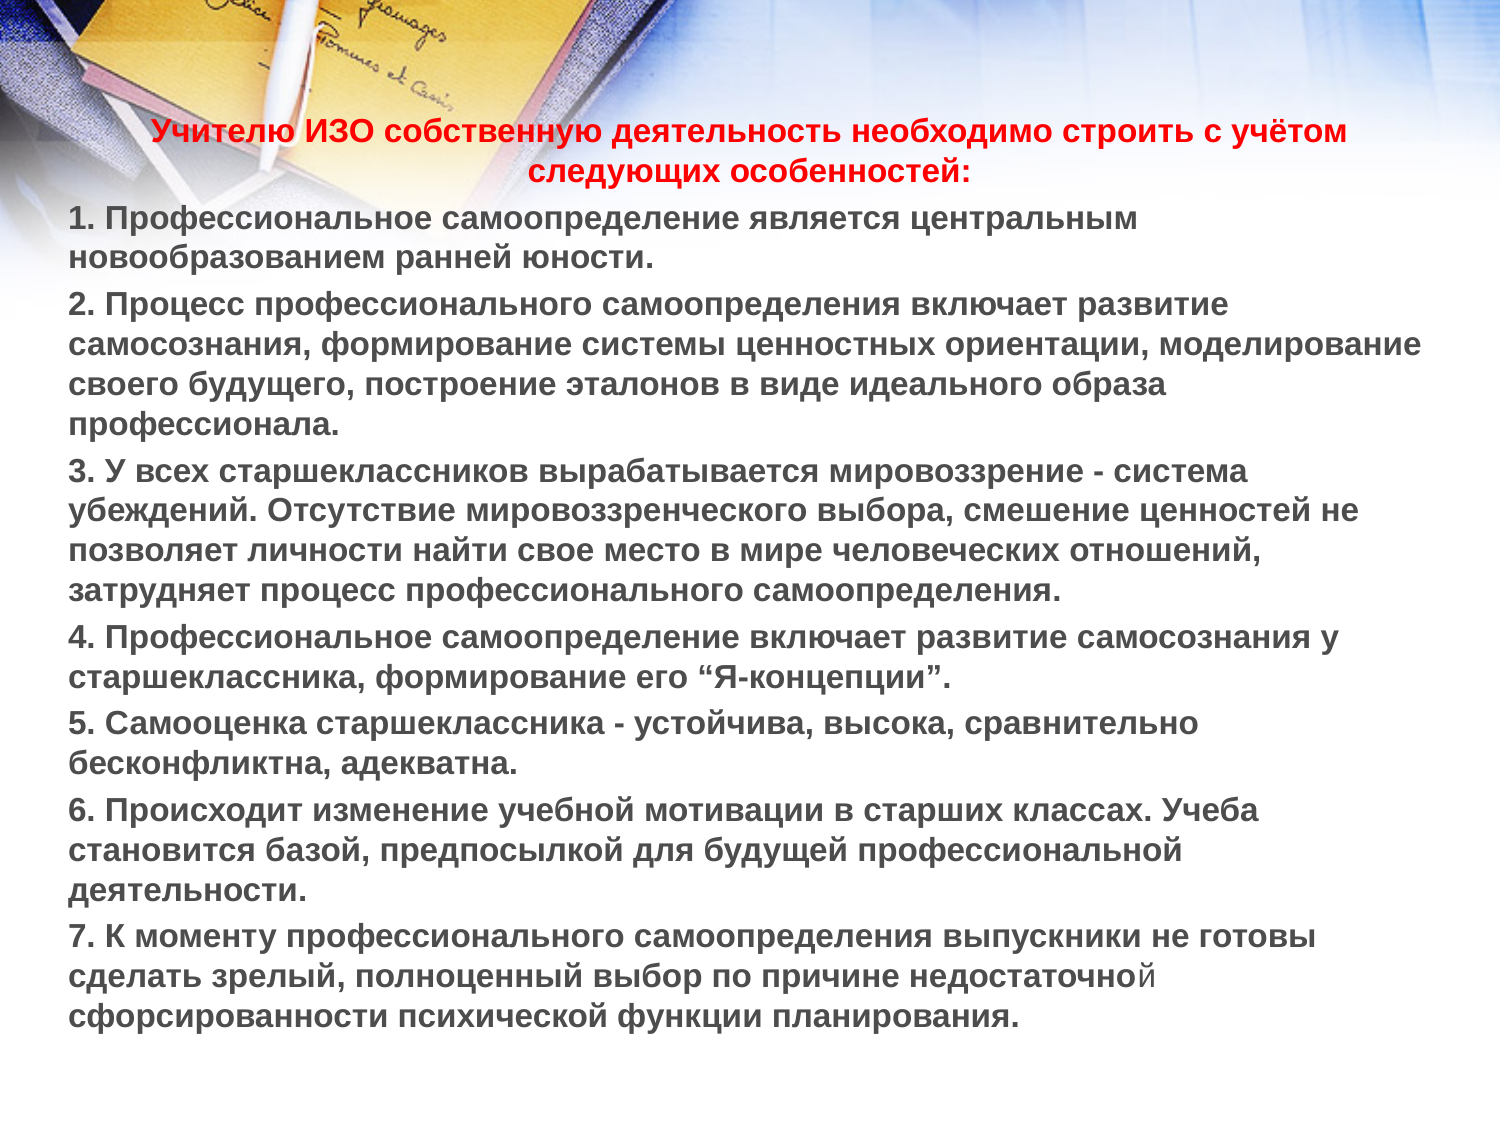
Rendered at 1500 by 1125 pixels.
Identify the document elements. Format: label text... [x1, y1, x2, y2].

picture [0, 0, 1500, 1125]
list Учителю ИЗО собственную деятельность необходимо строить с учётом следующих особенностей: 1. Профессиональное самоопределение является центральным новообразованием ранней юности. 2. Процесс профессионального самоопределения включает развитие самосознания, формирование системы ценностных ориентации, моделирование своего будущего, построение эталонов в виде идеального образа профессионала. 3. У всех старшеклассников вырабатывается мировоззрение - система убеждений. Отсутствие мировоззренческого выбора, смешение ценностей не позволяет личности найти свое место в мире человеческих отношений, затрудняет процесс профессионального самоопределения. 4. Профессиональное самоопределение включает развитие самосознания у старшеклассника, формирование его “Я-концепции”. 5. Самооценка старшеклассника - устойчива, высока, сравнительно бесконфликтна, адекватна. 6. Происходит изменение учебной мотивации в старших классах. Учеба становится базой, предпосылкой для будущей профессиональной деятельности. 7. К моменту профессионального самоопределения выпускники не готовы сделать зрелый, полноценный выбор по причине недостаточной сфорсированности психической функции планирования. [52, 101, 1448, 977]
